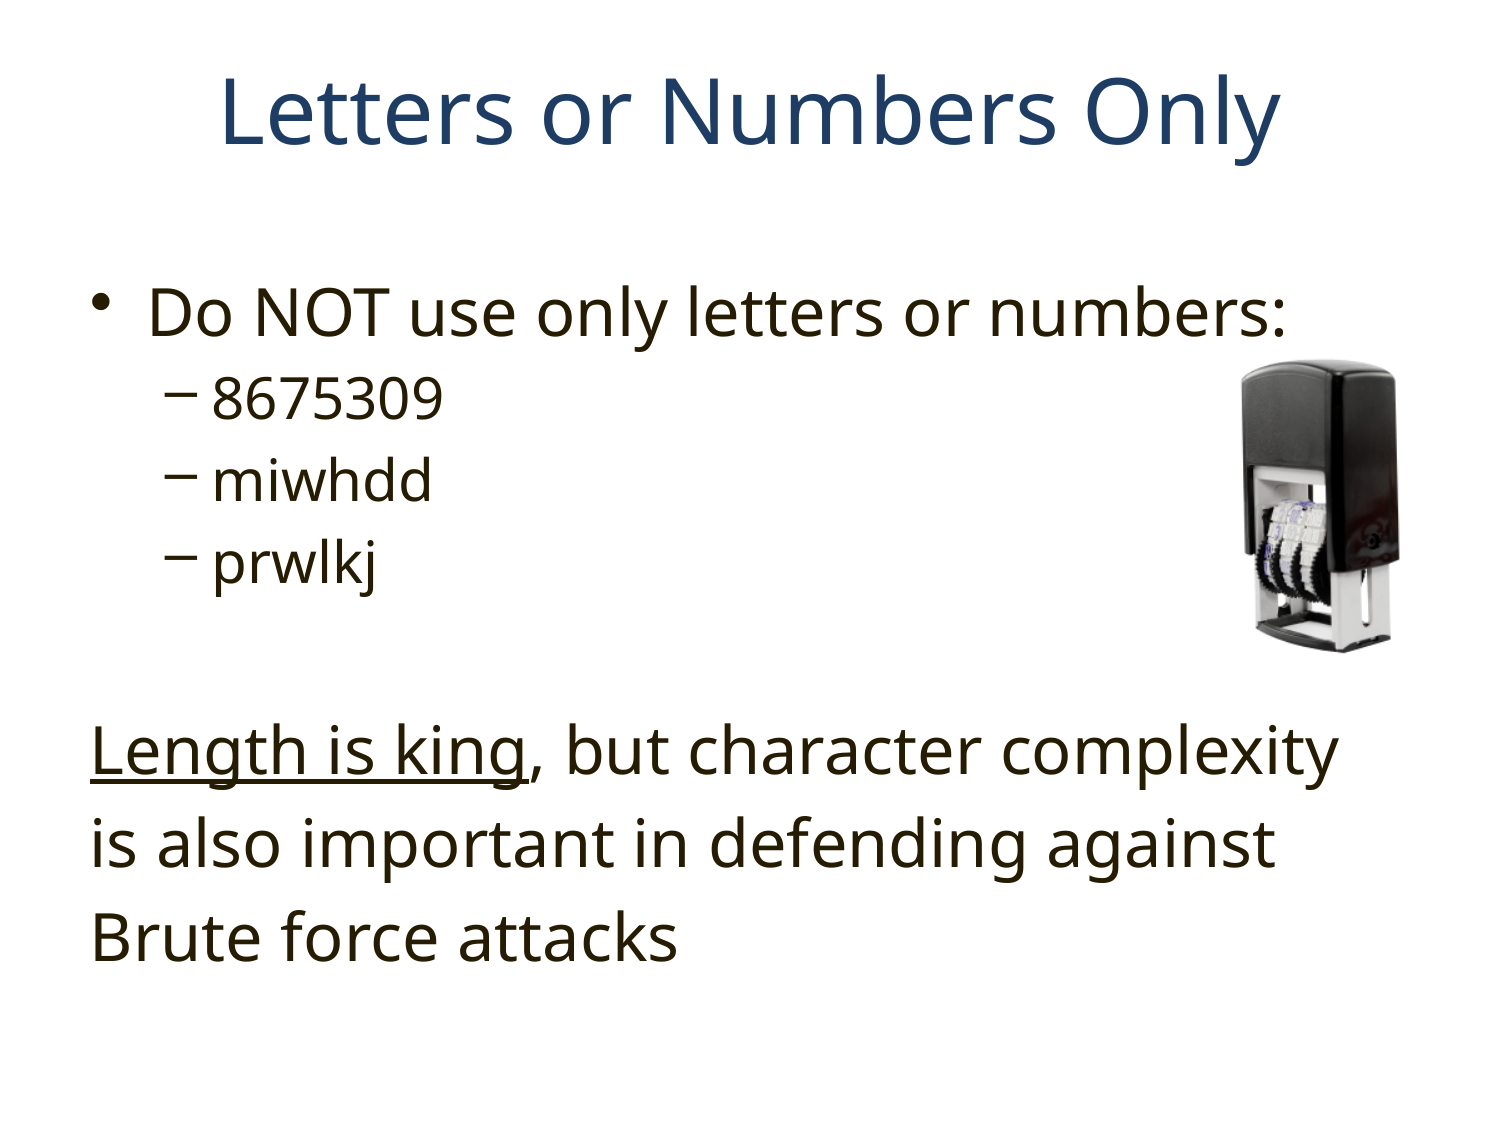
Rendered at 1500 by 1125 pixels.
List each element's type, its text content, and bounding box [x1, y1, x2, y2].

picture [1162, 349, 1477, 663]
title Letters or Numbers Only [75, 45, 1425, 233]
list Do NOT use only letters or numbers: 8675309 miwhdd prwlkj Length is king, but character complexity is also important in defending against Brute force attacks [75, 262, 1425, 1005]
